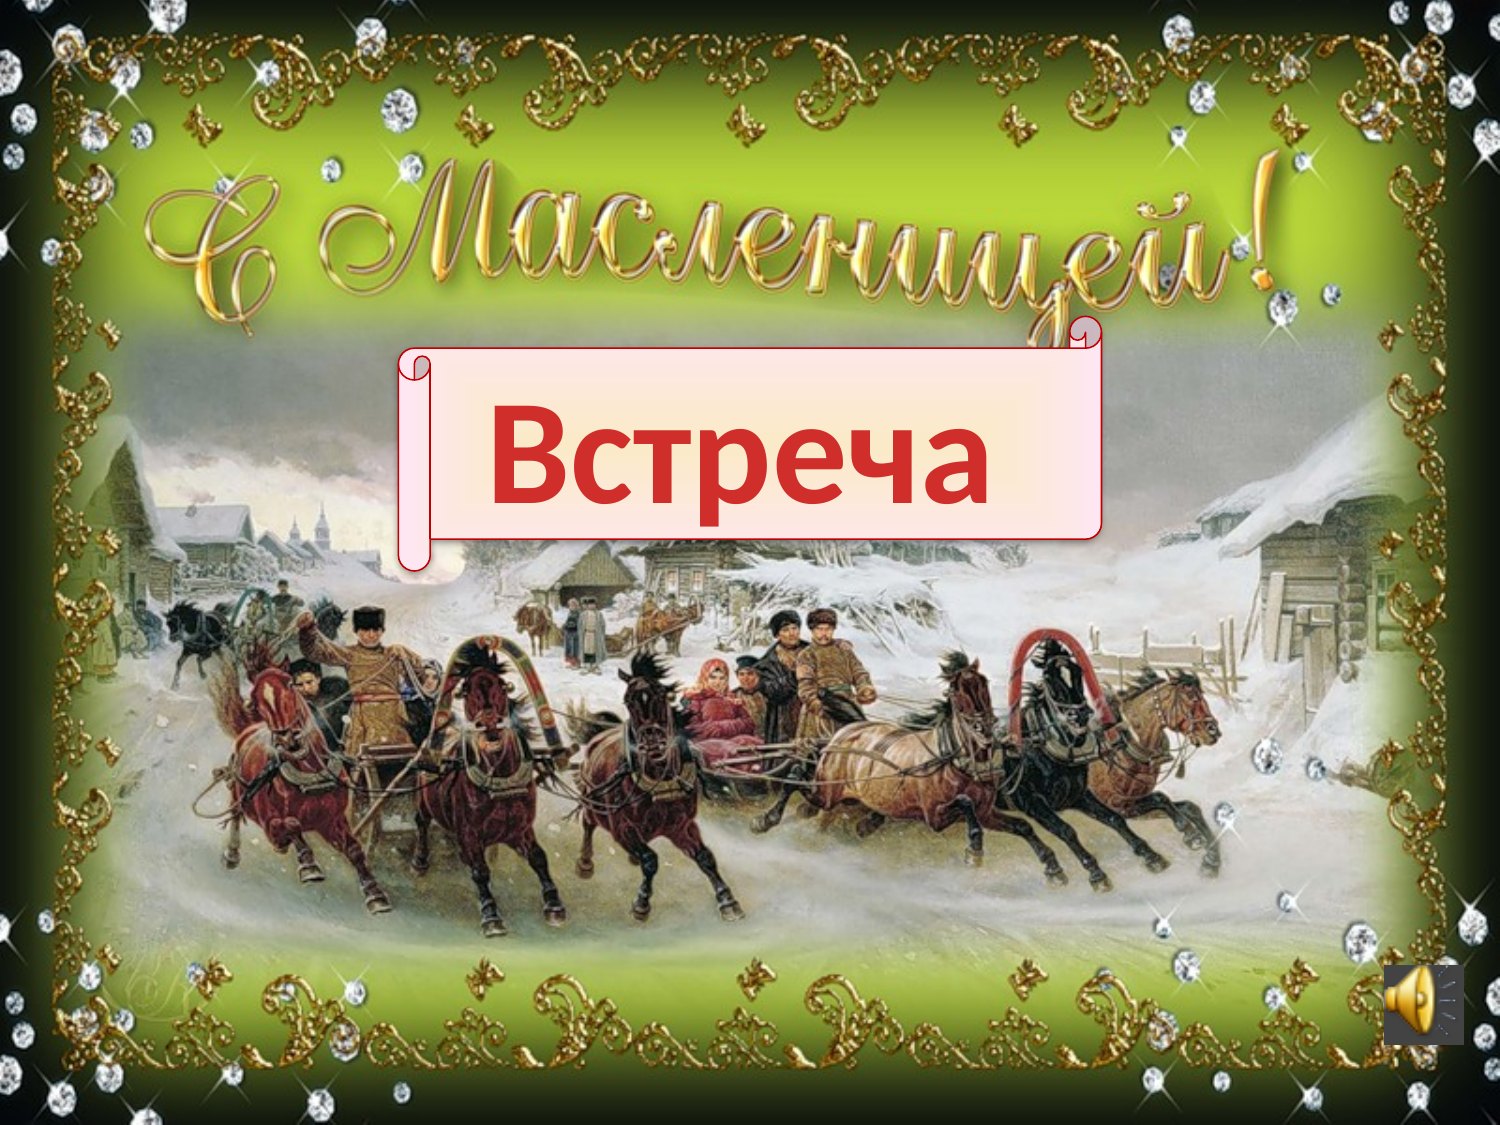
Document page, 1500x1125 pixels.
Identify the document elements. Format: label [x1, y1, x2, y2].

picture [0, 0, 1500, 1125]
list [1382, 963, 1466, 1047]
